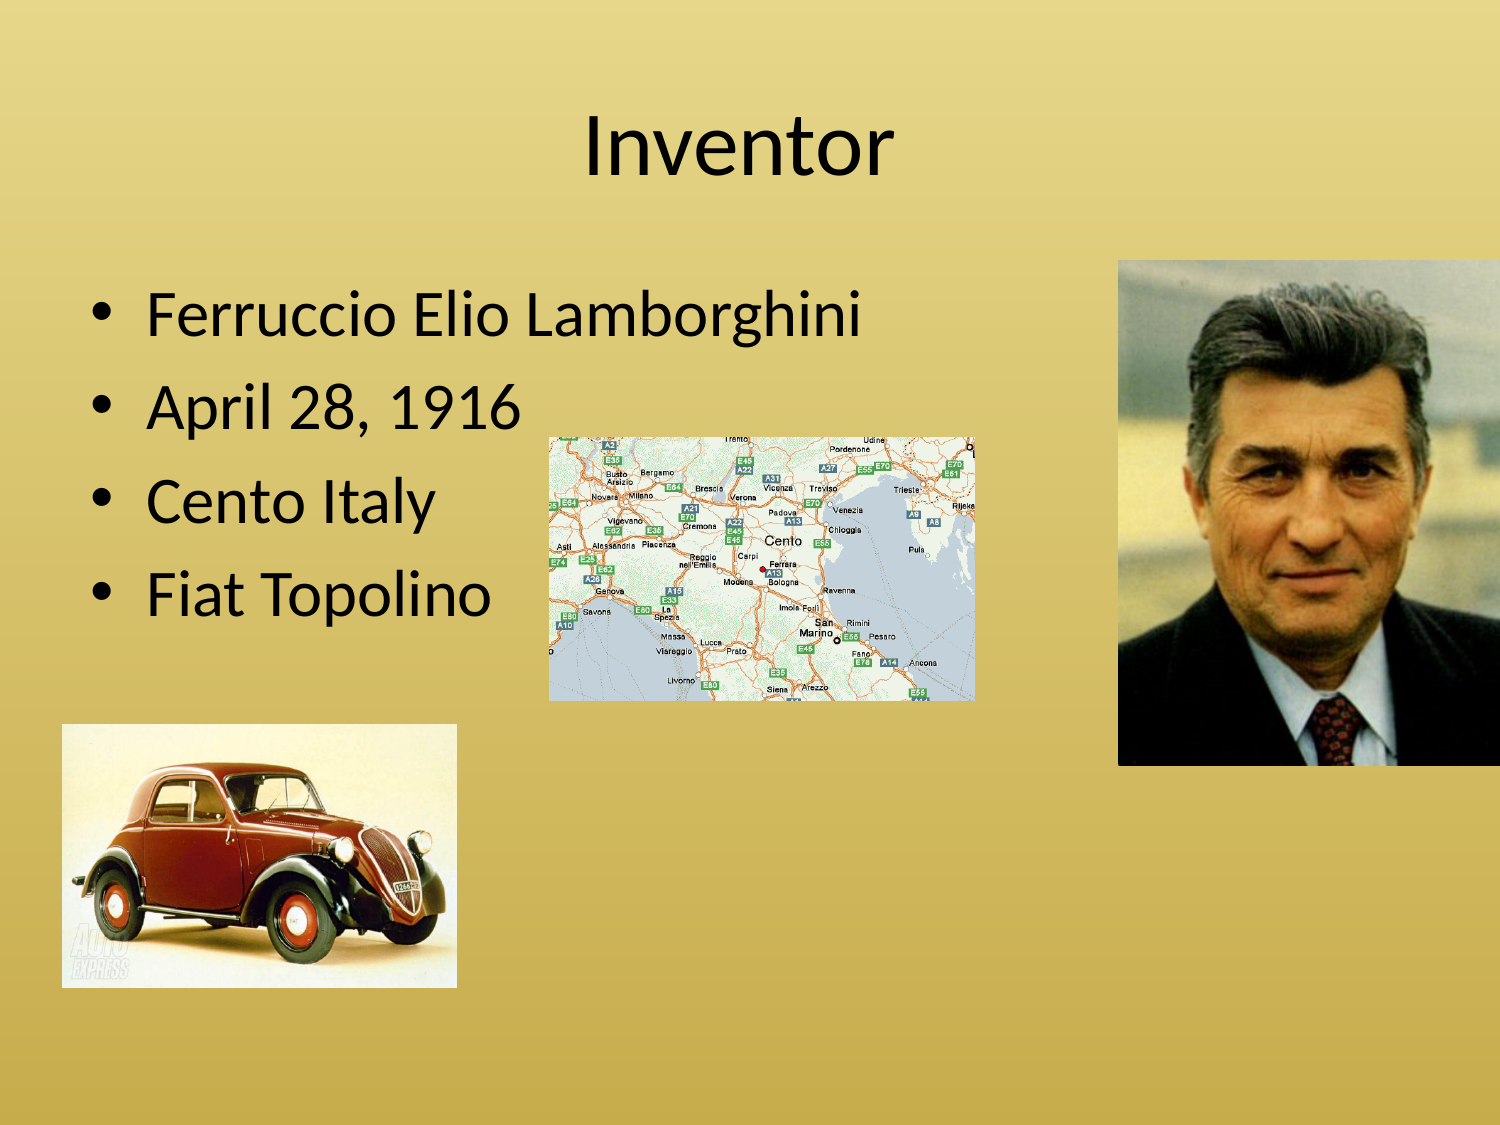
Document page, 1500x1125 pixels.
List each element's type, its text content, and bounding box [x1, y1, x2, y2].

title Inventor [75, 45, 1425, 233]
list Ferruccio Elio Lamborghini April 28, 1916 Cento Italy Fiat Topolino [75, 262, 1500, 1111]
picture [549, 437, 976, 701]
picture [62, 724, 457, 988]
picture [1118, 260, 1500, 766]
